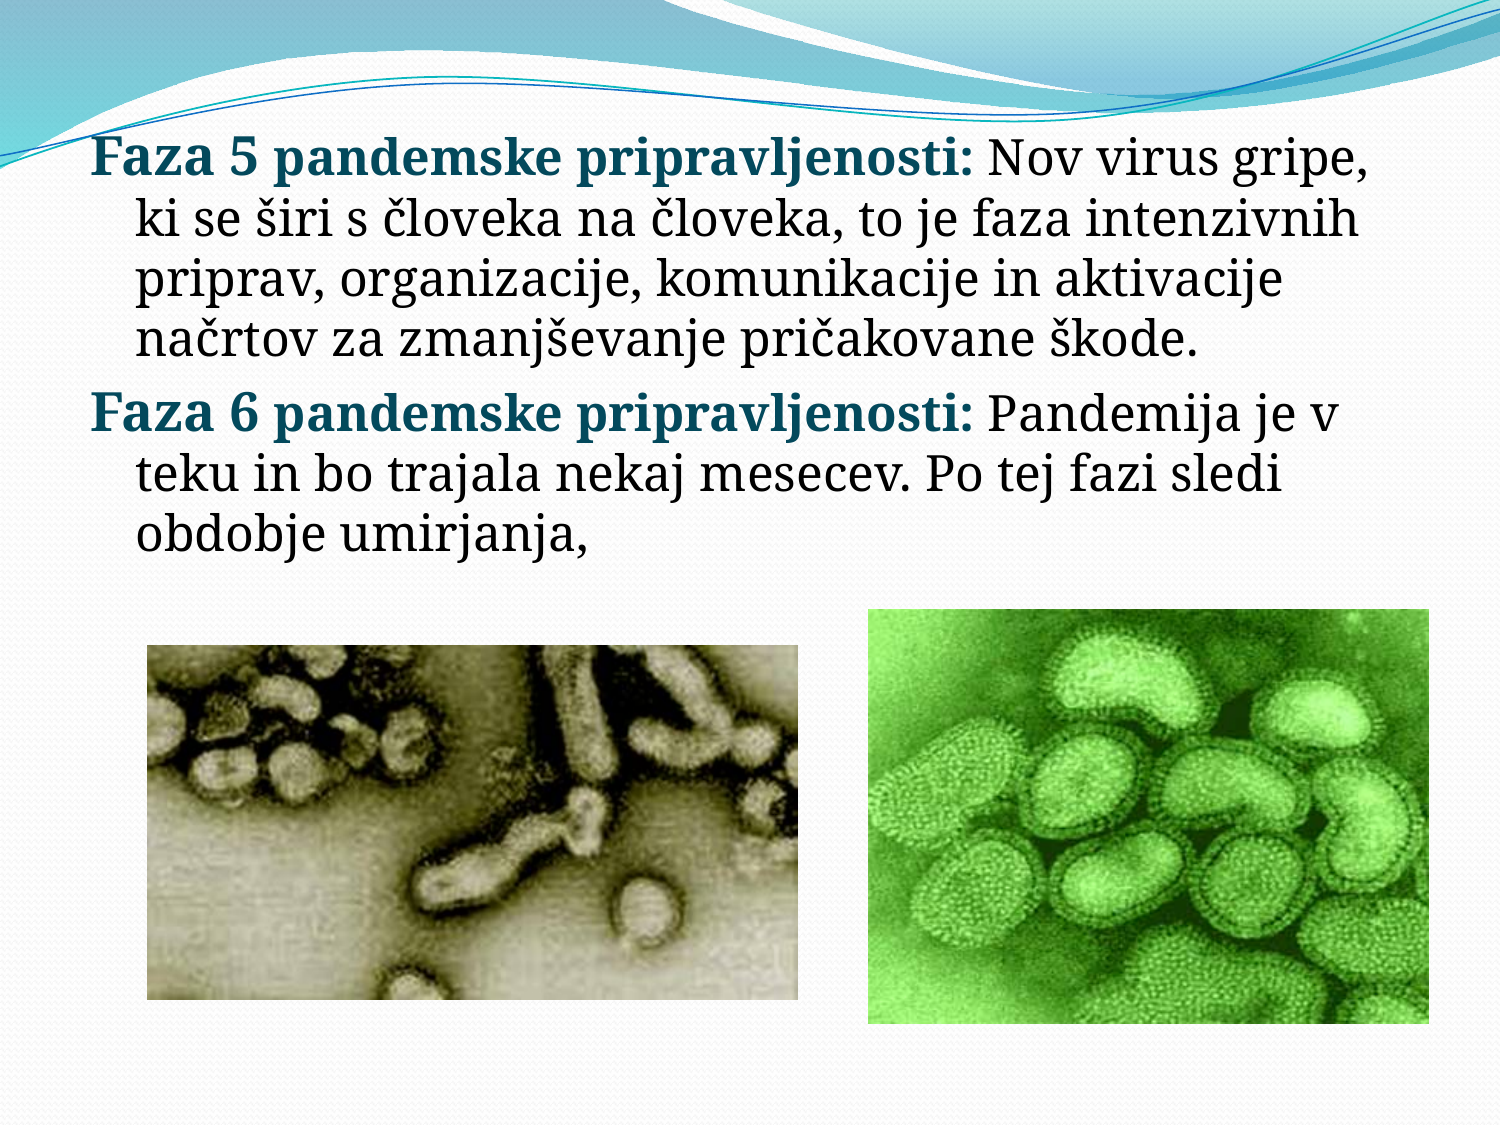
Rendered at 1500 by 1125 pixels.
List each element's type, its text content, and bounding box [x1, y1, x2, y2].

picture [147, 645, 798, 1000]
list Faza 5 pandemske pripravljenosti: Nov virus gripe, ki se širi s človeka na človeka, to je faza intenzivnih priprav, organizacije, komunikacije in aktivacije načrtov za zmanjševanje pričakovane škode. Faza 6 pandemske pripravljenosti: Pandemija je v teku in bo trajala nekaj mesecev. Po tej fazi sledi obdobje umirjanja, [53, 113, 1404, 856]
picture [867, 609, 1429, 1024]
